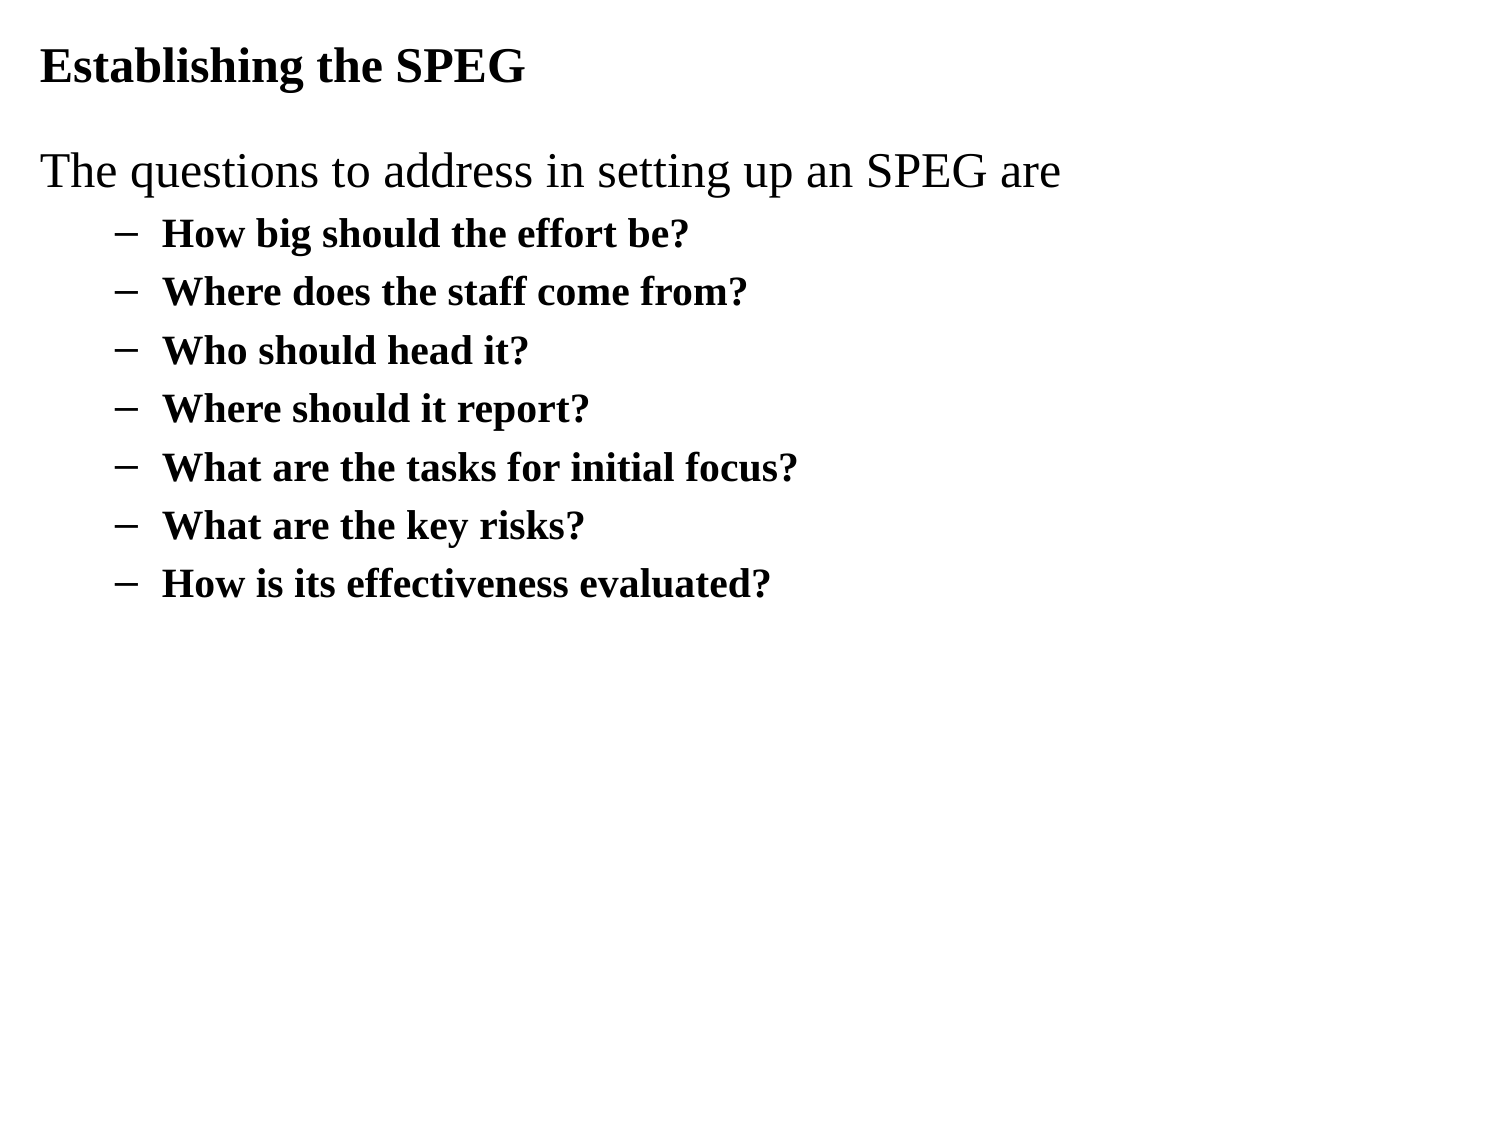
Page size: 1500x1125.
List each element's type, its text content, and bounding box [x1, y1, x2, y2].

list Establishing the SPEG The questions to address in setting up an SPEG are How big should the effort be? Where does the staff come from? Who should head it? Where should it report? What are the tasks for initial focus? What are the key risks? How is its effectiveness evaluated? [24, 24, 1475, 1100]
